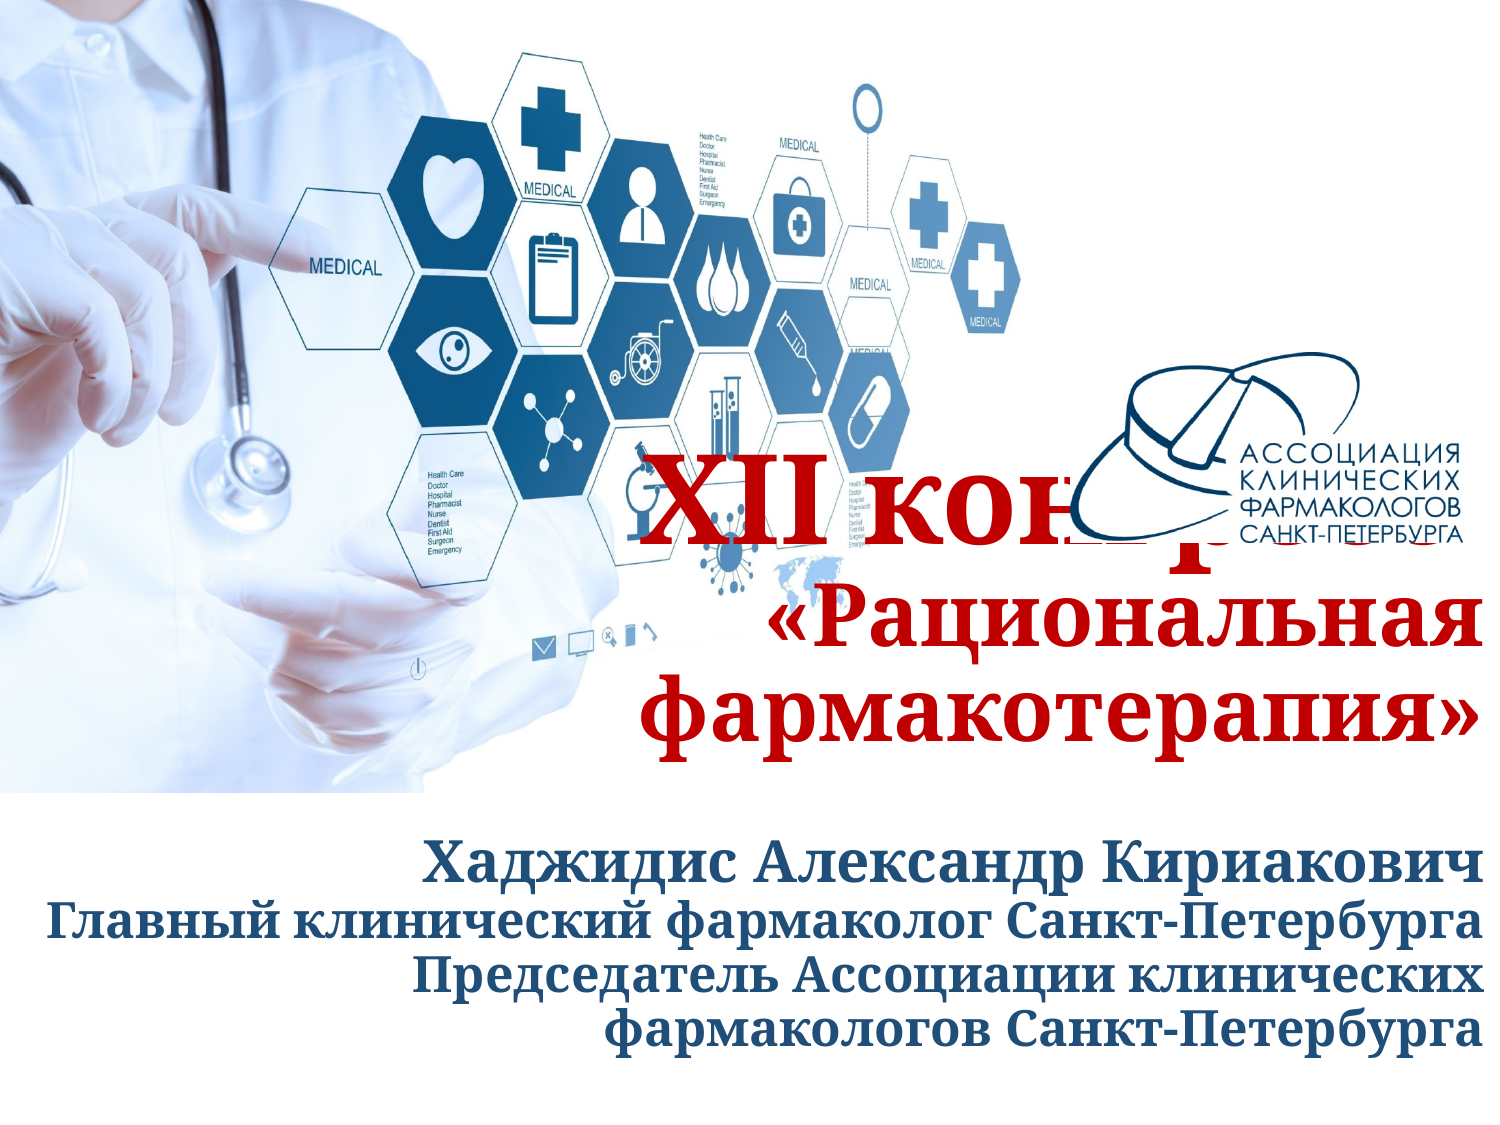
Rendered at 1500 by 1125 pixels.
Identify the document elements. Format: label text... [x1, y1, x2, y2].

text_box XII конгресс «Рациональная фармакотерапия» Хаджидис Александр Кириакович Главный клинический фармаколог Санкт-Петербурга Председатель Ассоциации клинических фармакологов Санкт-Петербурга [0, 601, 1500, 1065]
picture [0, 0, 1058, 793]
picture [1070, 352, 1463, 543]
